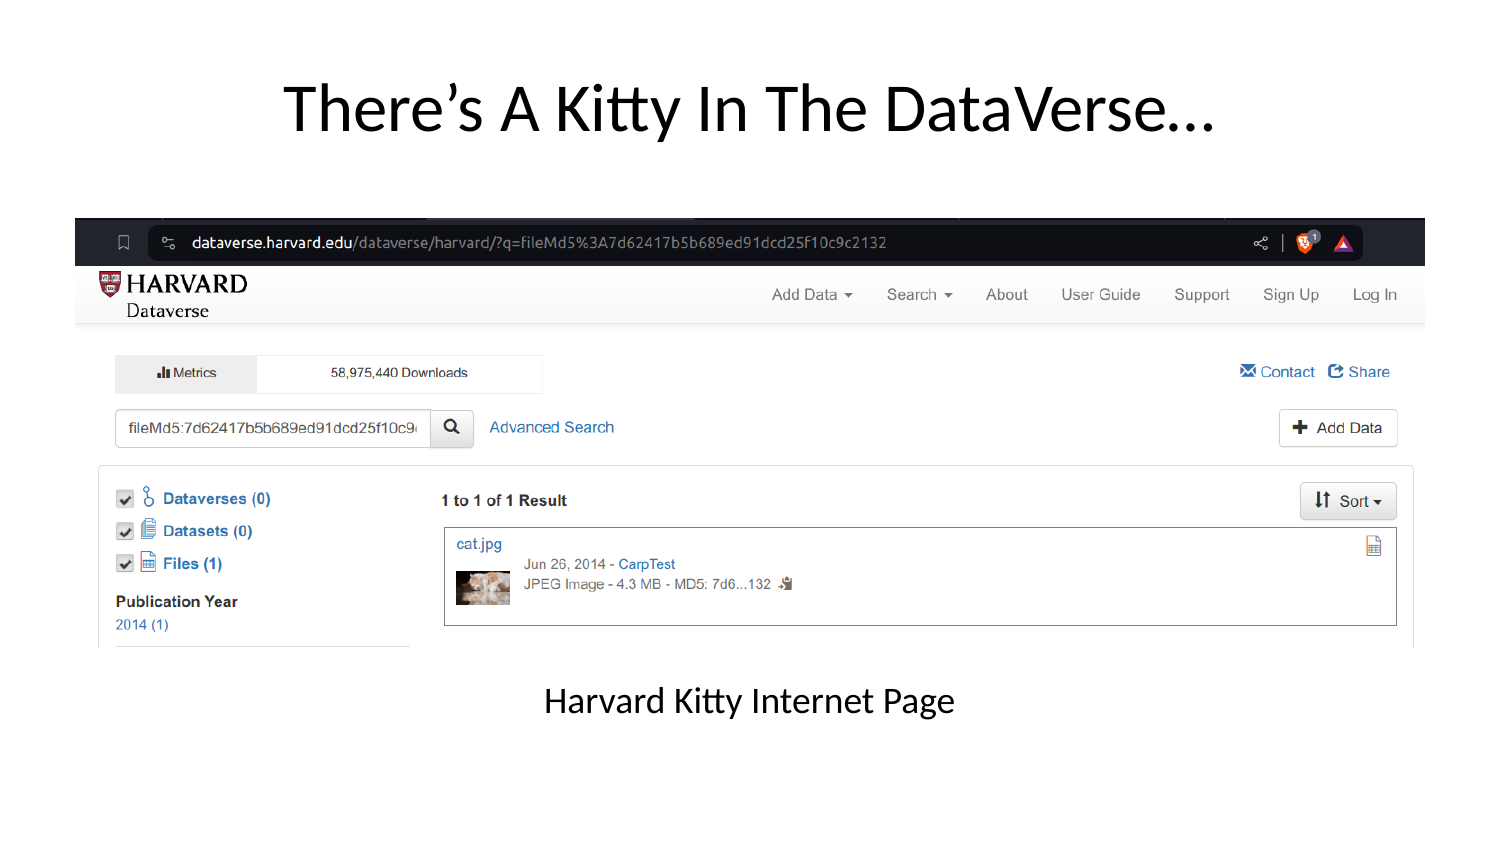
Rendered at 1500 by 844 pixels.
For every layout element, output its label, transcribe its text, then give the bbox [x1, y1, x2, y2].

text_box Harvard Kitty Internet Page [74, 668, 1425, 753]
picture [74, 218, 1426, 649]
title There’s A Kitty In The DataVerse… [75, 33, 1425, 175]
